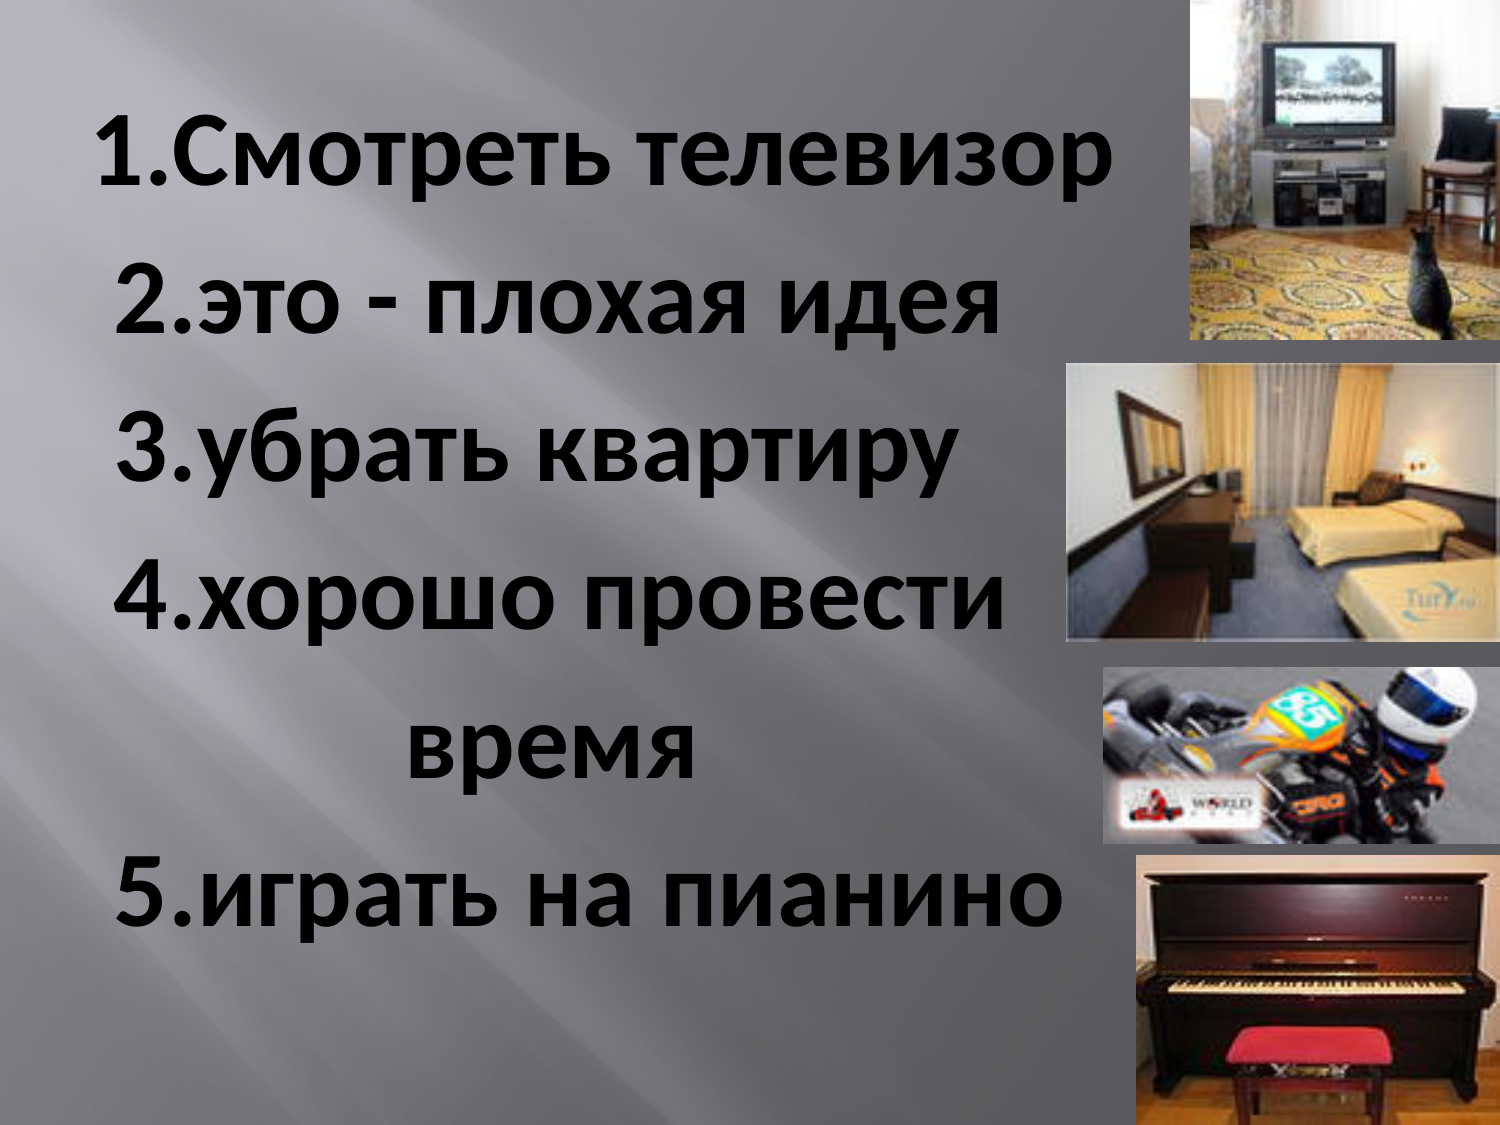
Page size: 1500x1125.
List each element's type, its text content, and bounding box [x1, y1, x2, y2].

title 1.Смотреть телевизор 2.это - плохая идея 3.убрать квартиру 4.хорошо провести время 5.играть на пианино [75, 45, 1202, 1090]
picture [1066, 363, 1500, 642]
picture [1136, 855, 1500, 1125]
picture [1190, 0, 1500, 341]
picture [1103, 667, 1500, 844]
